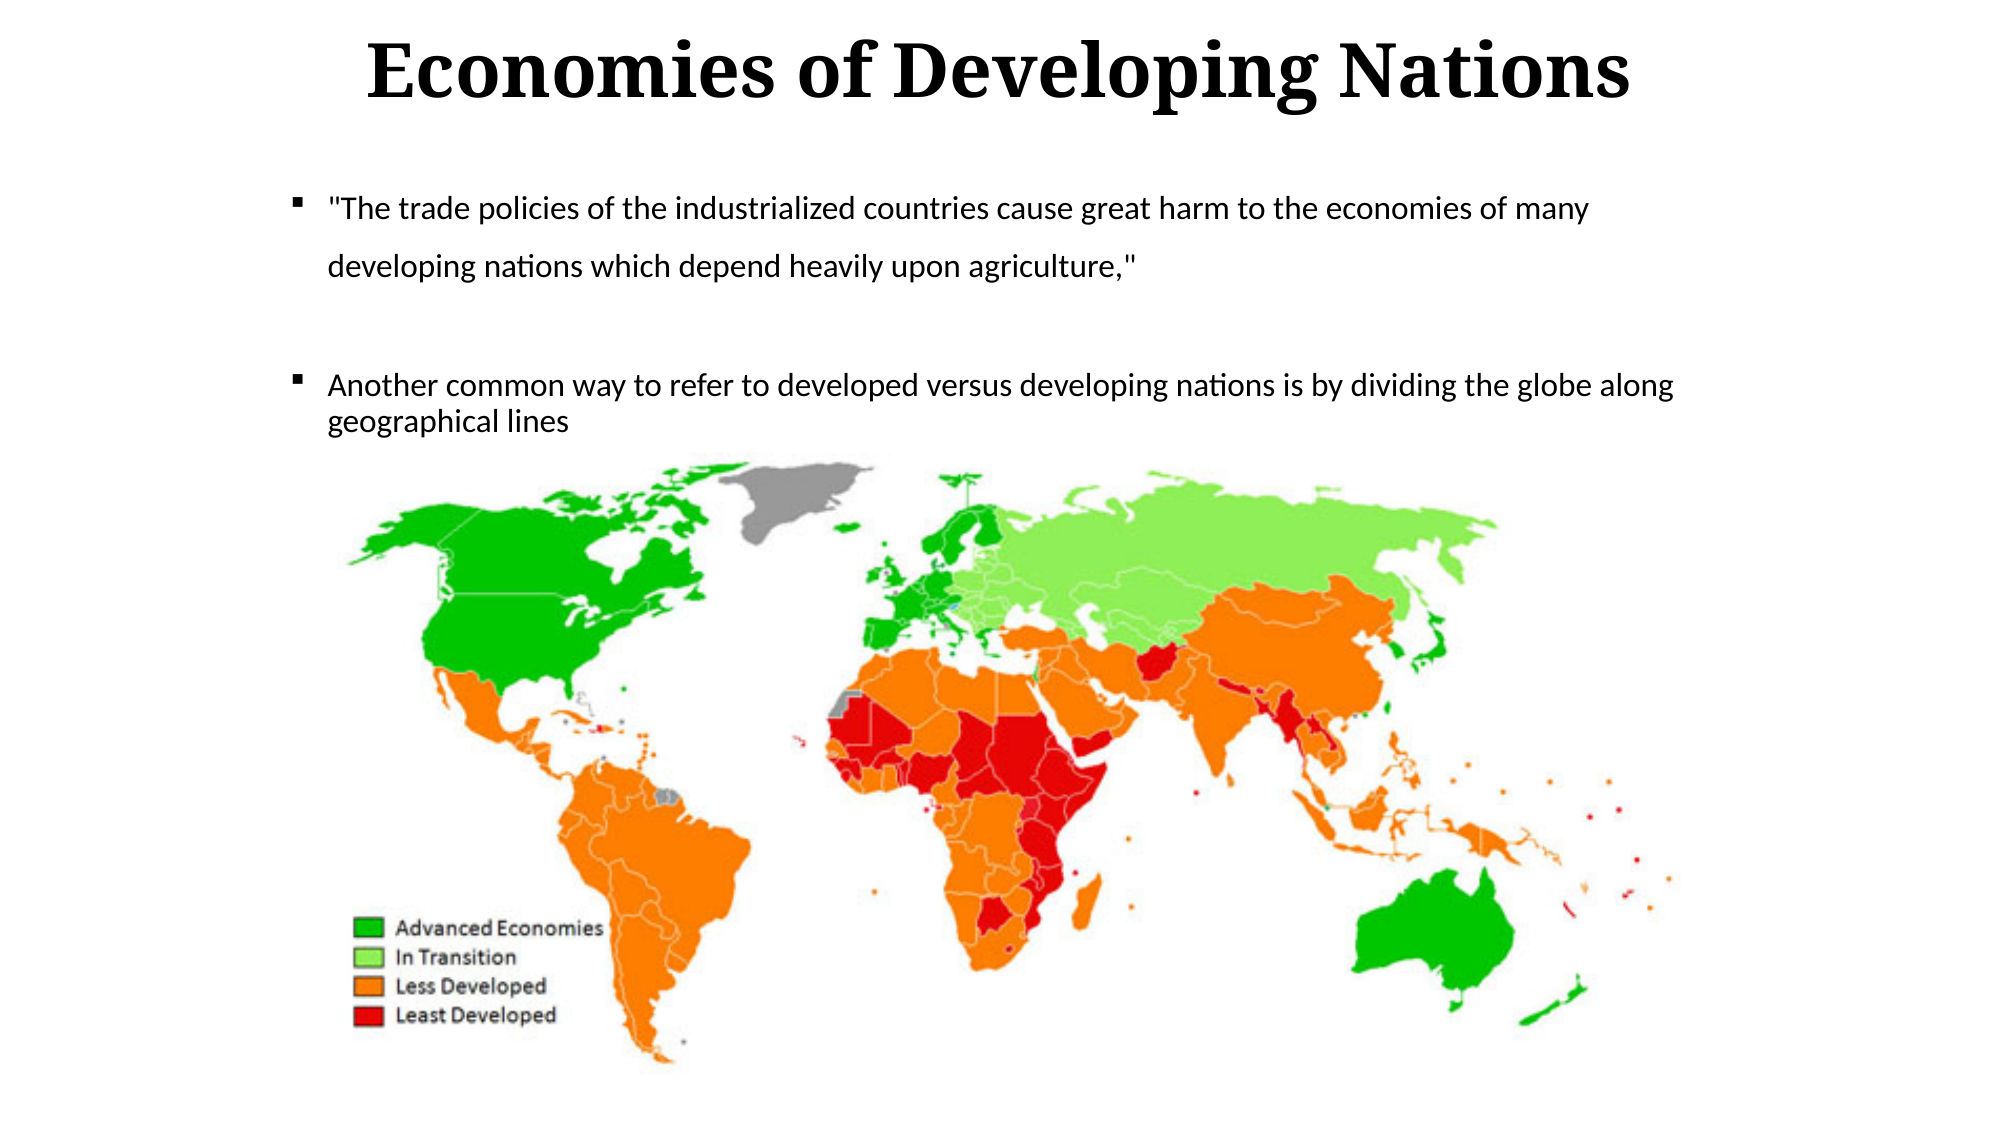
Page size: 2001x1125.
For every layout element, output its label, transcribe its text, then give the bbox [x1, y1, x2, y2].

picture [337, 452, 1688, 1079]
list Economies of Developing Nations "The trade policies of the industrialized countries cause great harm to the economies of many developing nations which depend heavily upon agriculture," Another common way to refer to developed versus developing nations is by dividing the globe along geographical lines [275, 24, 1725, 1088]
